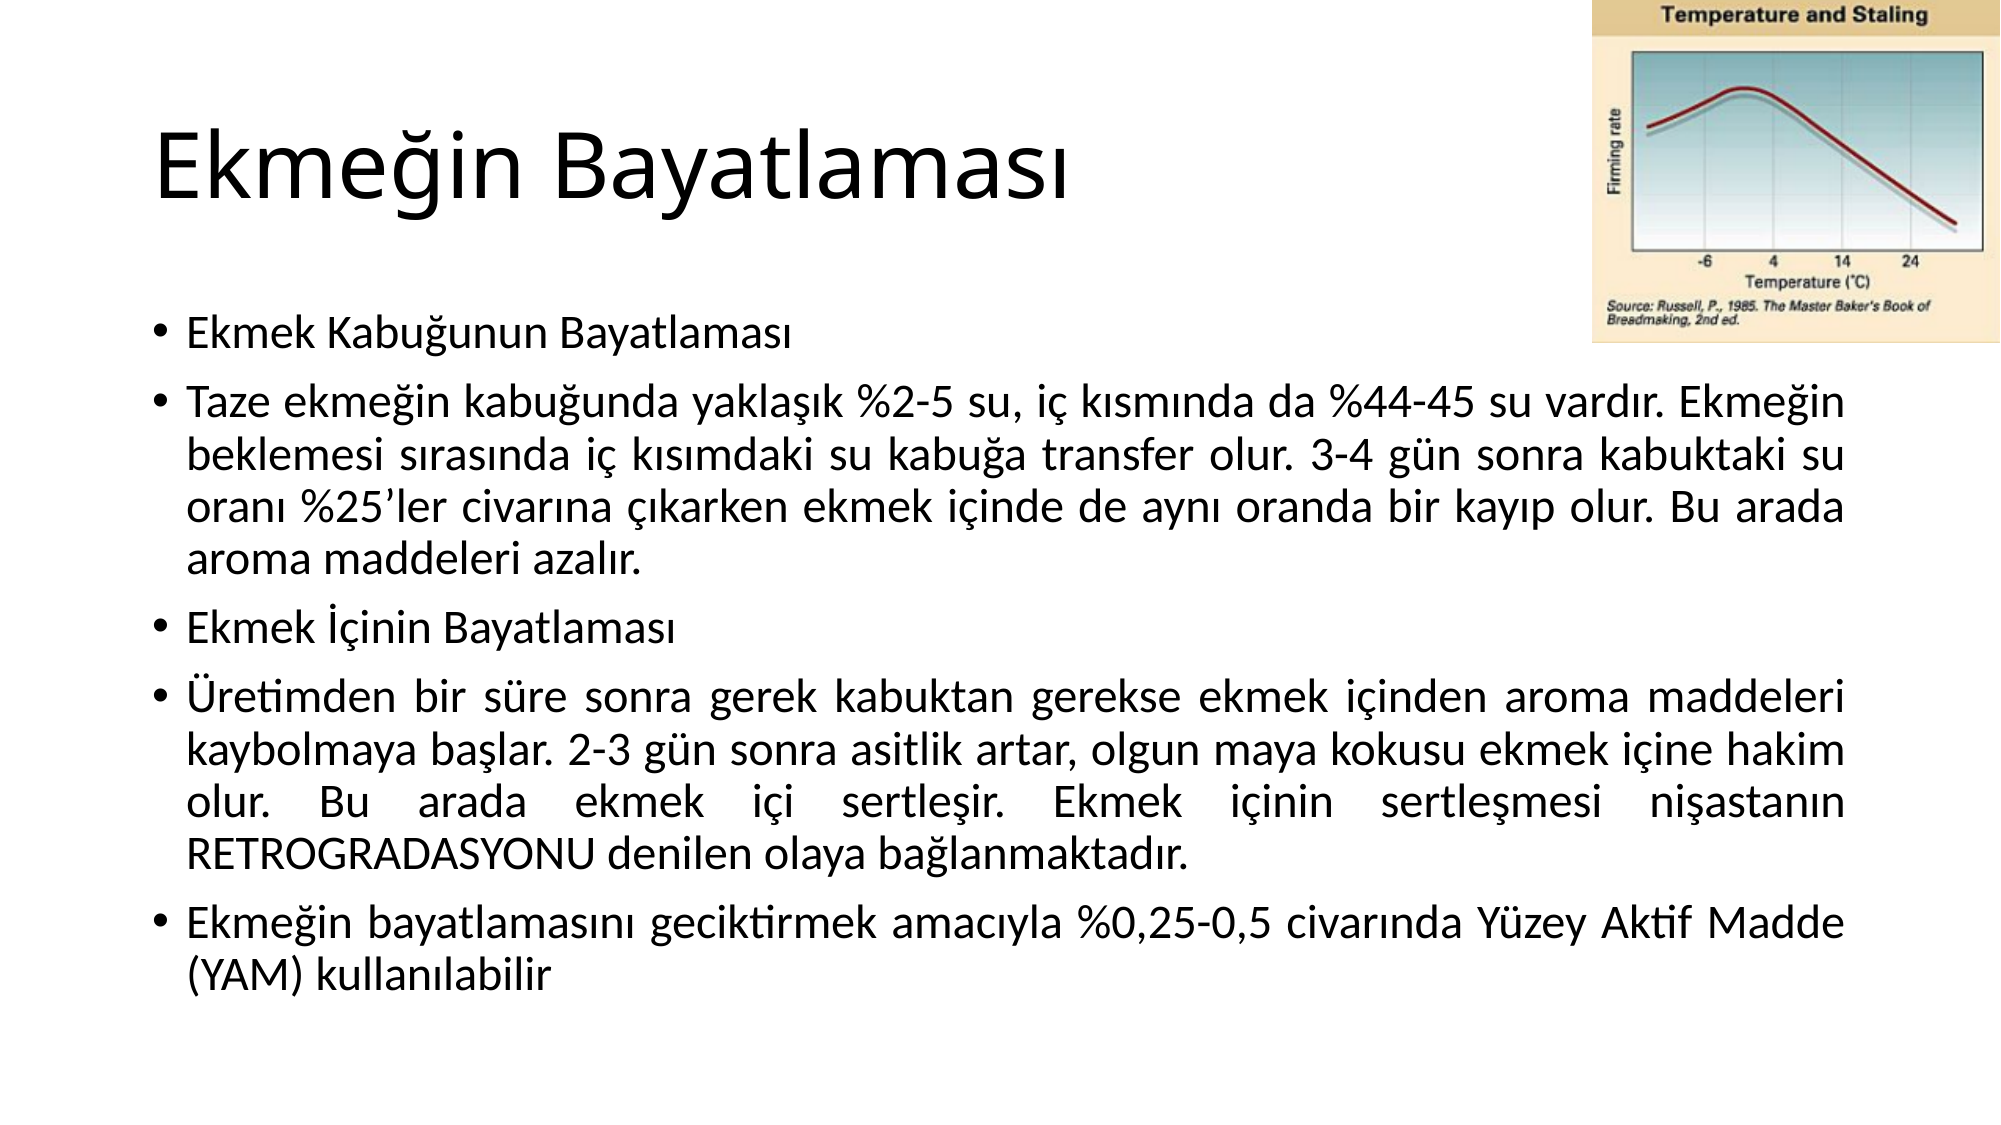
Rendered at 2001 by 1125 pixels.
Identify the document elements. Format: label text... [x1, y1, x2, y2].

list Ekmek Kabuğunun Bayatlaması Taze ekmeğin kabuğunda yaklaşık %2-5 su, iç kısmında da %44-45 su vardır. Ekmeğin beklemesi sırasında iç kısımdaki su kabuğa transfer olur. 3-4 gün sonra kabuktaki su oranı %25’ler civarına çıkarken ekmek içinde de aynı oranda bir kayıp olur. Bu arada aroma maddeleri azalır. Ekmek İçinin Bayatlaması Üretimden bir süre sonra gerek kabuktan gerekse ekmek içinden aroma maddeleri kaybolmaya başlar. 2-3 gün sonra asitlik artar, olgun maya kokusu ekmek içine hakim olur. Bu arada ekmek içi sertleşir. Ekmek içinin sertleşmesi nişastanın RETROGRADASYONU denilen olaya bağlanmaktadır. Ekmeğin bayatlamasını geciktirmek amacıyla %0,25-0,5 civarında Yüzey Aktif Madde (YAM) kullanılabilir [137, 299, 1863, 1014]
title Ekmeğin Bayatlaması [137, 59, 1592, 278]
picture [1592, 0, 2000, 343]
